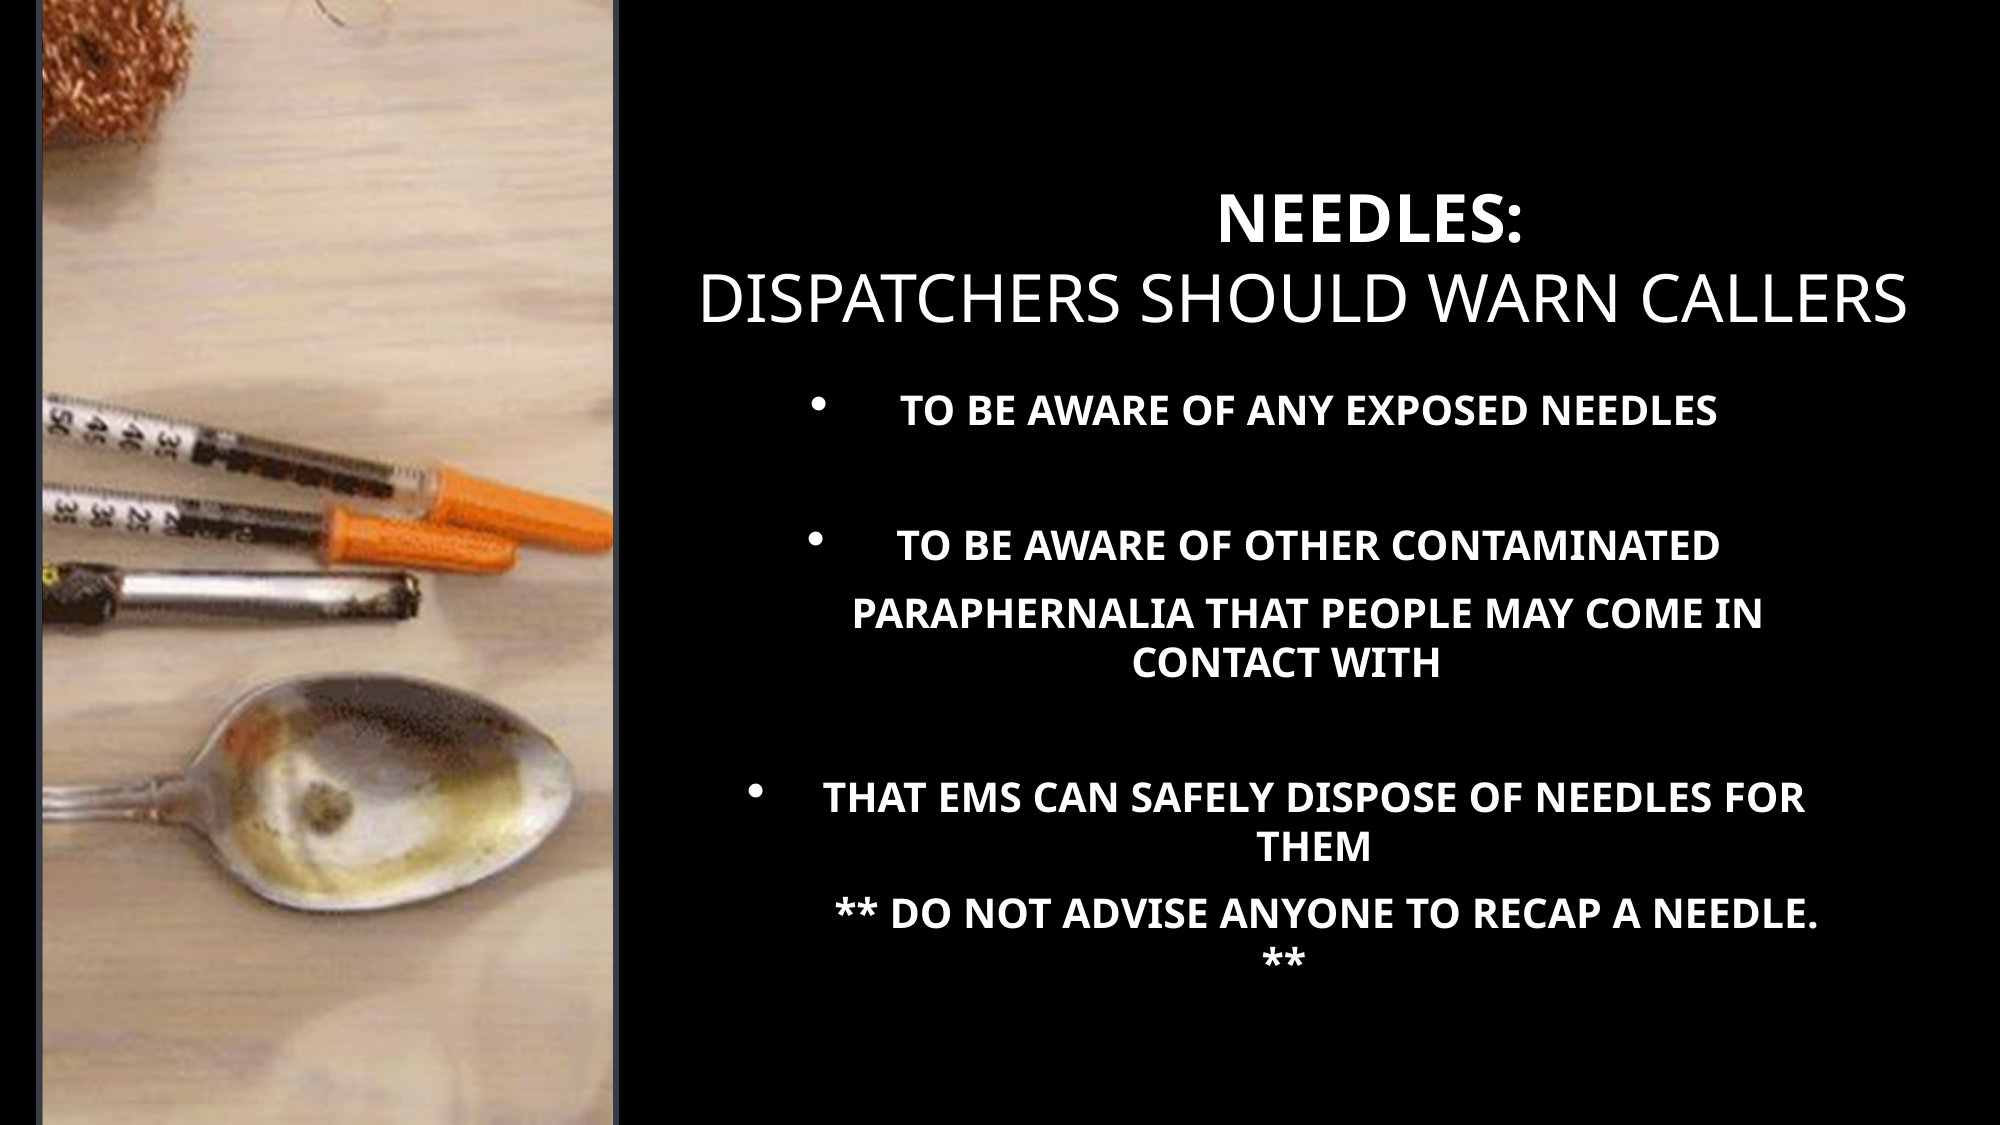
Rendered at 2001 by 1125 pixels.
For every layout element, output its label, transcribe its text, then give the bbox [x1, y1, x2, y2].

picture [42, 0, 614, 1125]
title Needles: DISPATCHERS SHOULD Warn callers [650, 99, 1958, 413]
list To be aware of any exposed needles To Be aware of other contaminated paraphernalia that people may come in contact with That EMS can safely dispose of needles for them ** Do NOT advise anyone to recap a needle. ** [706, 377, 1862, 998]
